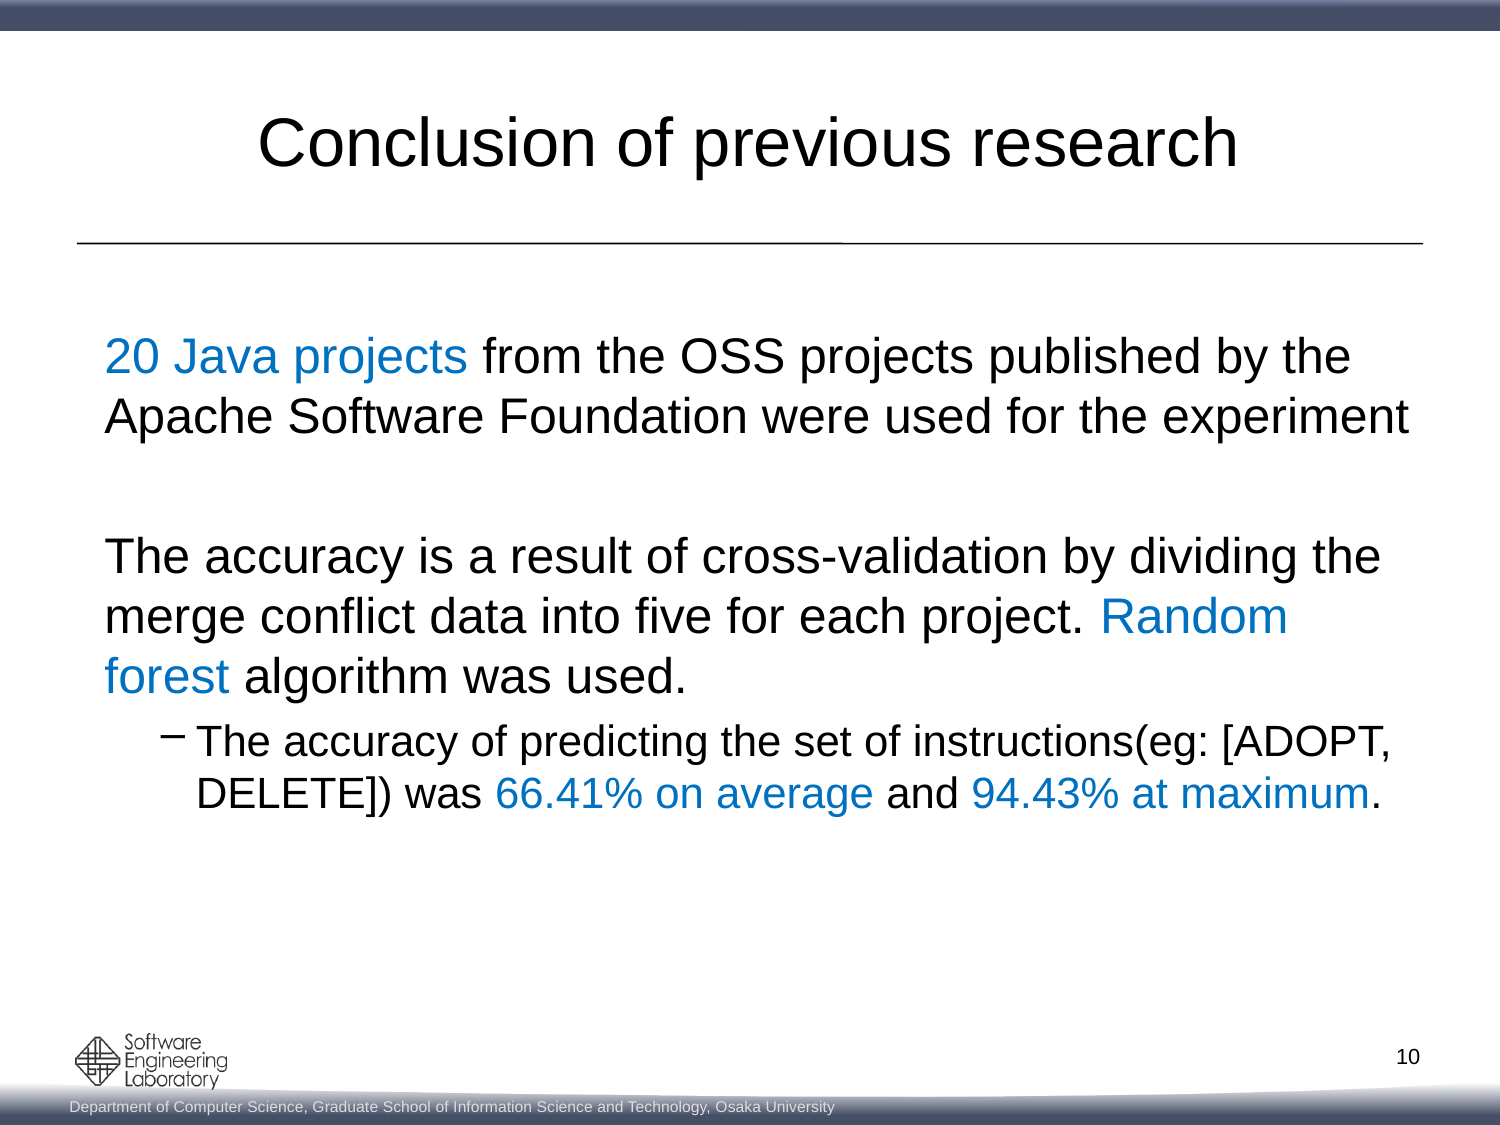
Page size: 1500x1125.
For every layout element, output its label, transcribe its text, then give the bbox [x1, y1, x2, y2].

picture [0, 1033, 1500, 1125]
picture [0, 0, 1500, 31]
slide_number 10 [1246, 1034, 1436, 1083]
title Conclusion of previous research [74, 44, 1424, 233]
list 20 Java projects from the OSS projects published by the Apache Software Foundation were used for the experiment The accuracy is a result of cross-validation by dividing the merge conflict data into five for each project. Random forest algorithm was used. The accuracy of predicting the set of instructions(eg: [ADOPT, DELETE]) was 66.41% on average and 94.43% at maximum. [89, 315, 1436, 1059]
